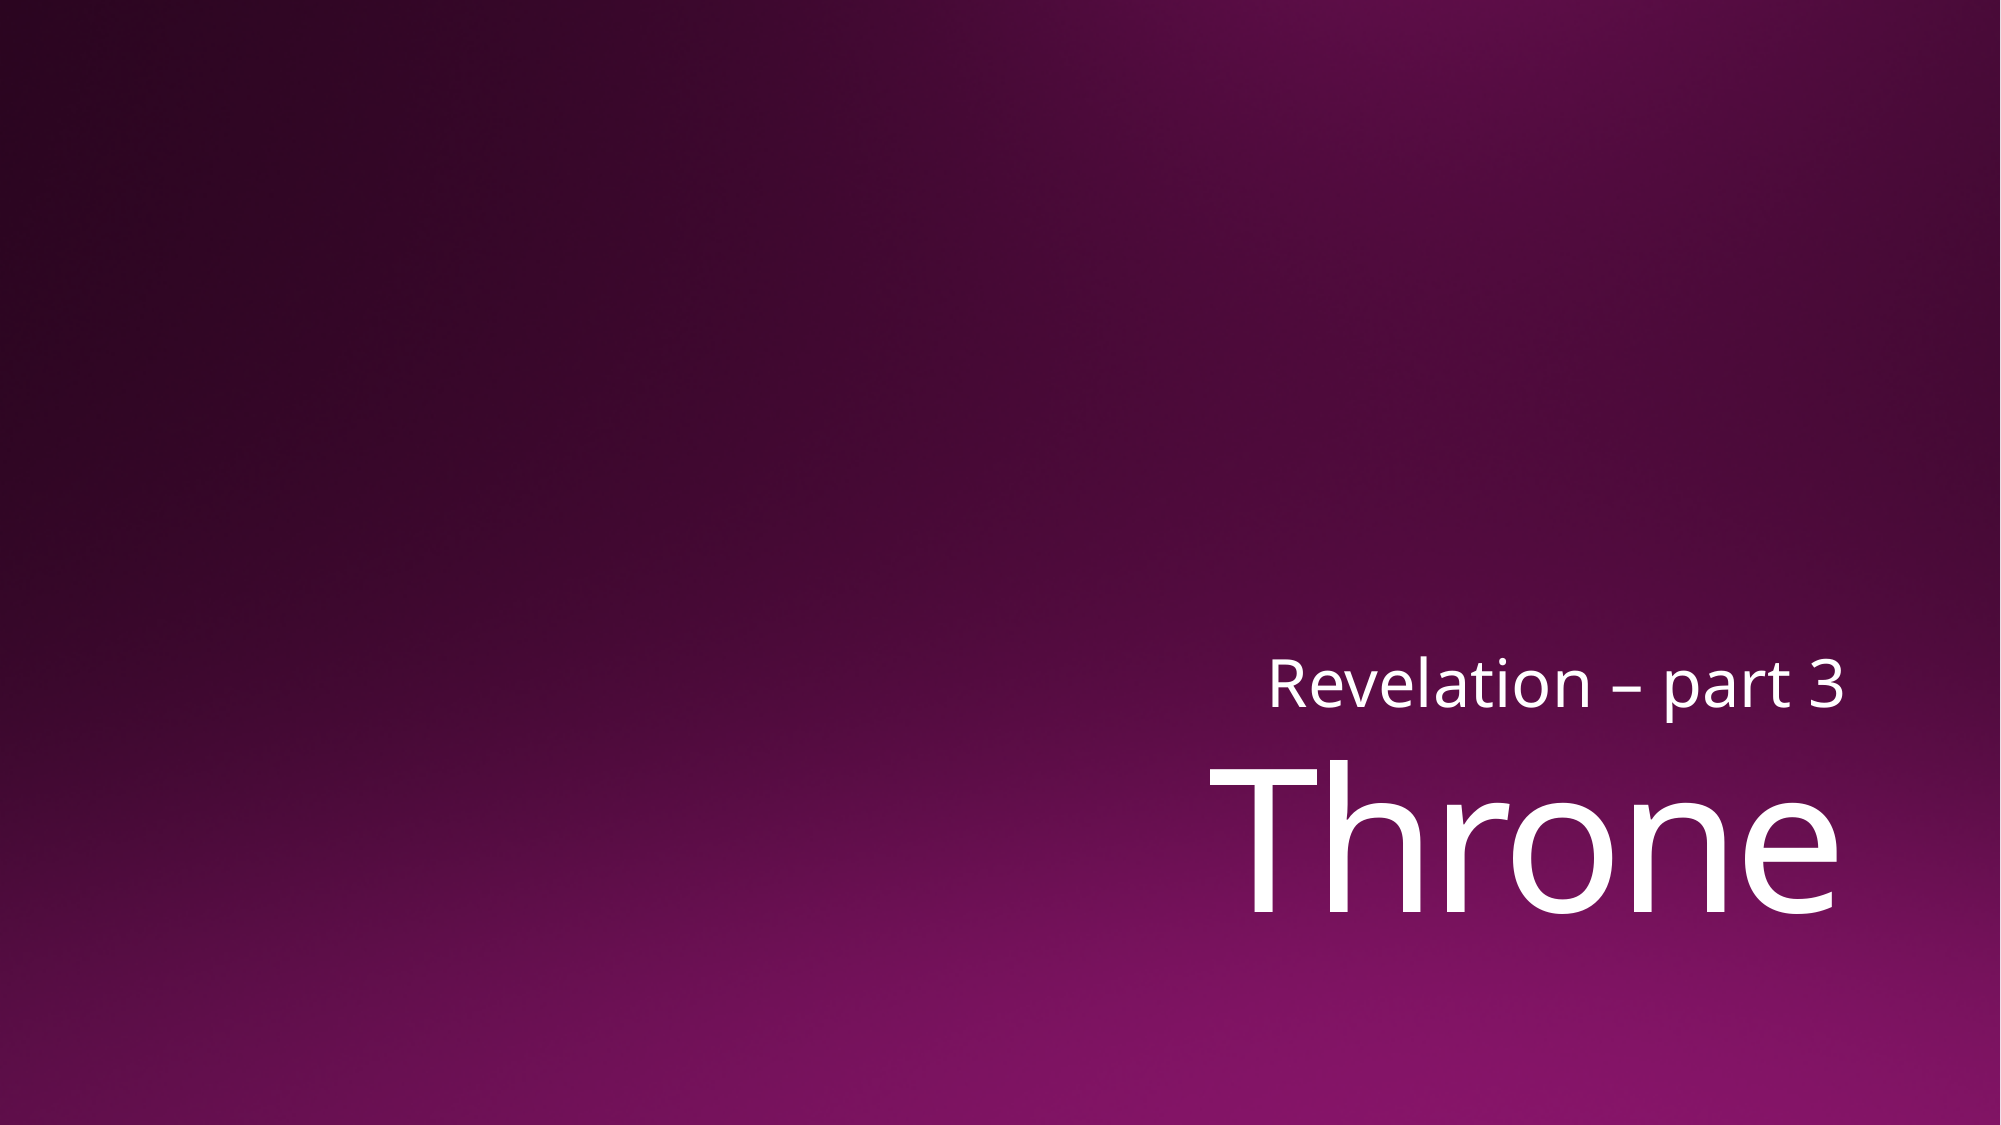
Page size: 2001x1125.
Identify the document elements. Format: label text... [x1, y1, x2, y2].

title Throne [362, 732, 1863, 1002]
subtitle Revelation – part 3 [362, 606, 1863, 730]
picture [0, 0, 2001, 1125]
